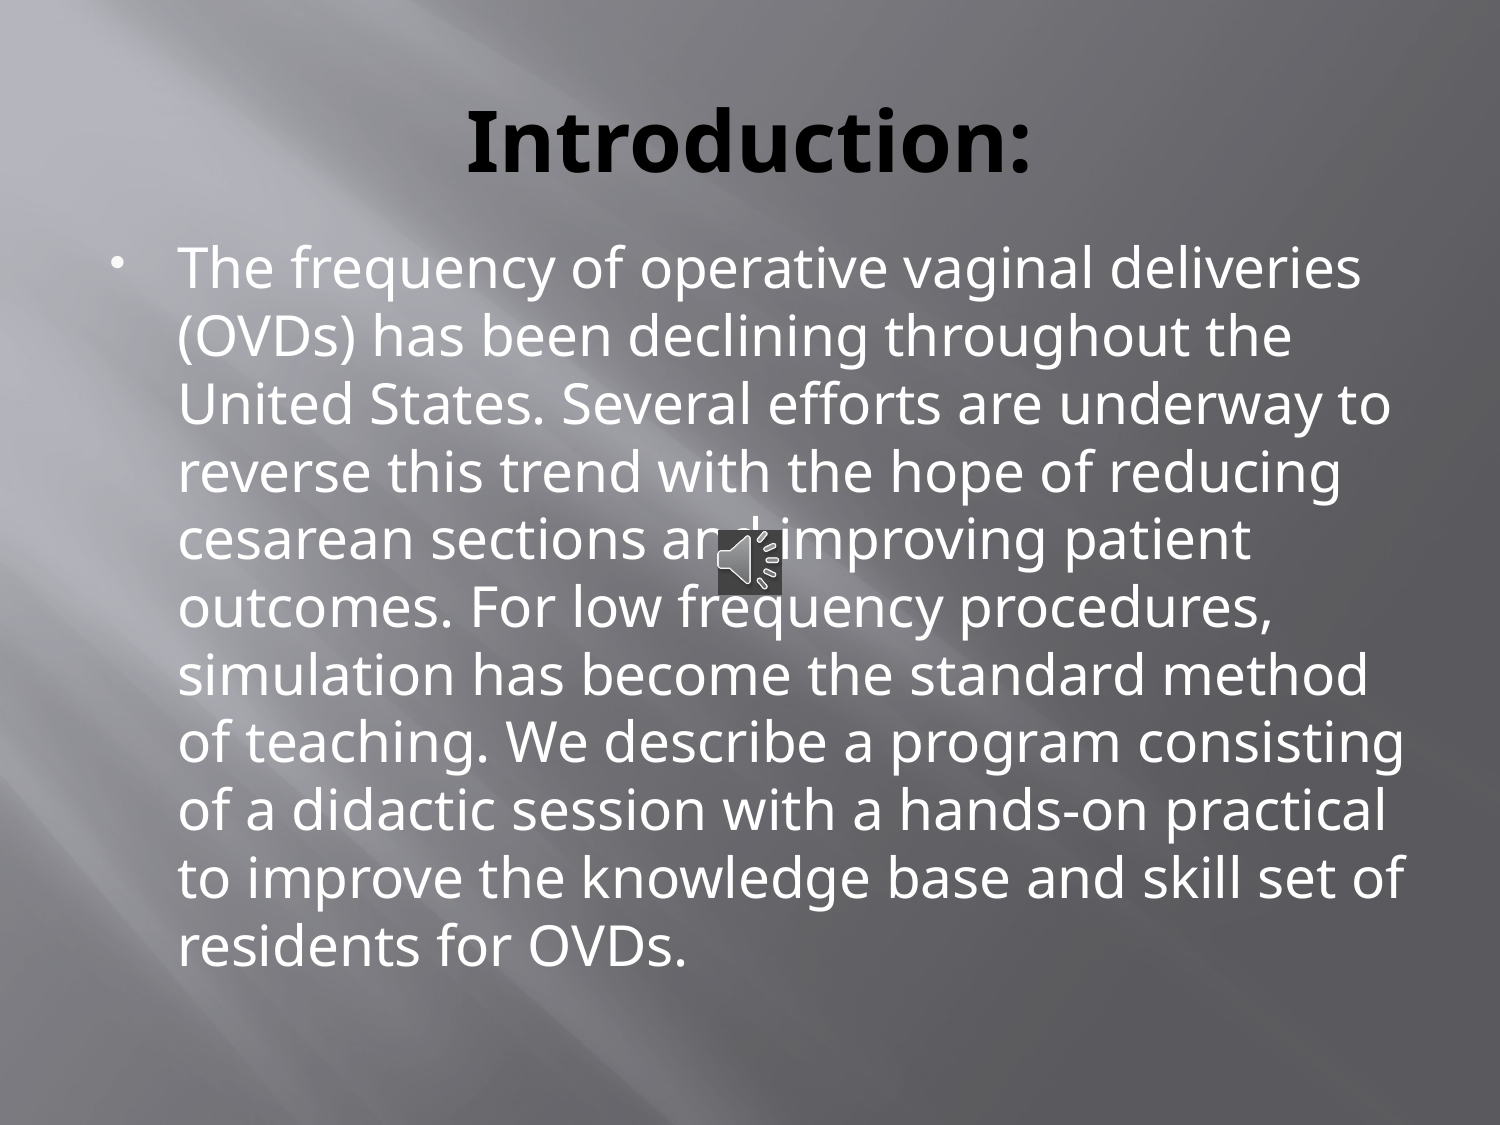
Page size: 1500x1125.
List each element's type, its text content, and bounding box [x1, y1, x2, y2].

list The frequency of operative vaginal deliveries (OVDs) has been declining throughout the United States. Several efforts are underway to reverse this trend with the hope of reducing cesarean sections and improving patient outcomes. For low frequency procedures, simulation has become the standard method of teaching. We describe a program consisting of a didactic session with a hands-on practical to improve the knowledge base and skill set of residents for OVDs. [75, 224, 1438, 1035]
picture [716, 528, 784, 597]
title Introduction: [75, 45, 1425, 224]
